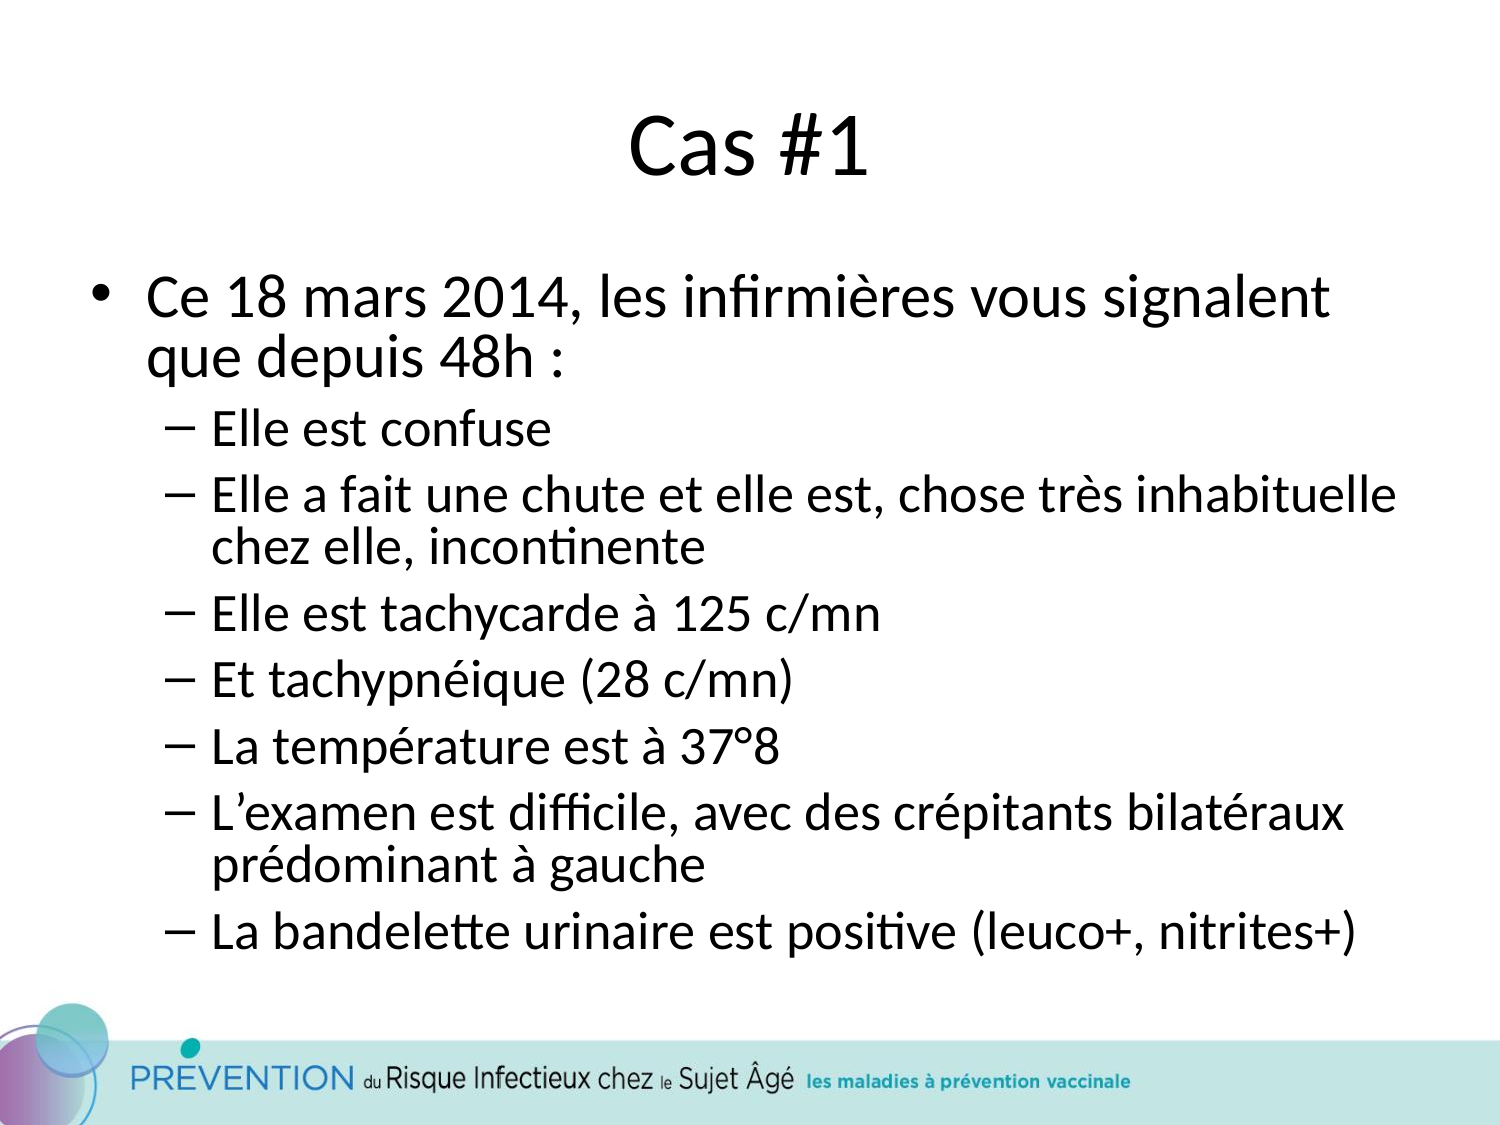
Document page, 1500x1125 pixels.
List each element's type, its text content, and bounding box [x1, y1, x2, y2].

title Cas #1 [75, 45, 1425, 233]
picture [0, 0, 1500, 1125]
list Ce 18 mars 2014, les infirmières vous signalent que depuis 48h : Elle est confuse Elle a fait une chute et elle est, chose très inhabituelle chez elle, incontinente Elle est tachycarde à 125 c/mn Et tachypnéique (28 c/mn) La température est à 37°8 L’examen est difficile, avec des crépitants bilatéraux prédominant à gauche La bandelette urinaire est positive (leuco+, nitrites+) [75, 262, 1425, 1005]
